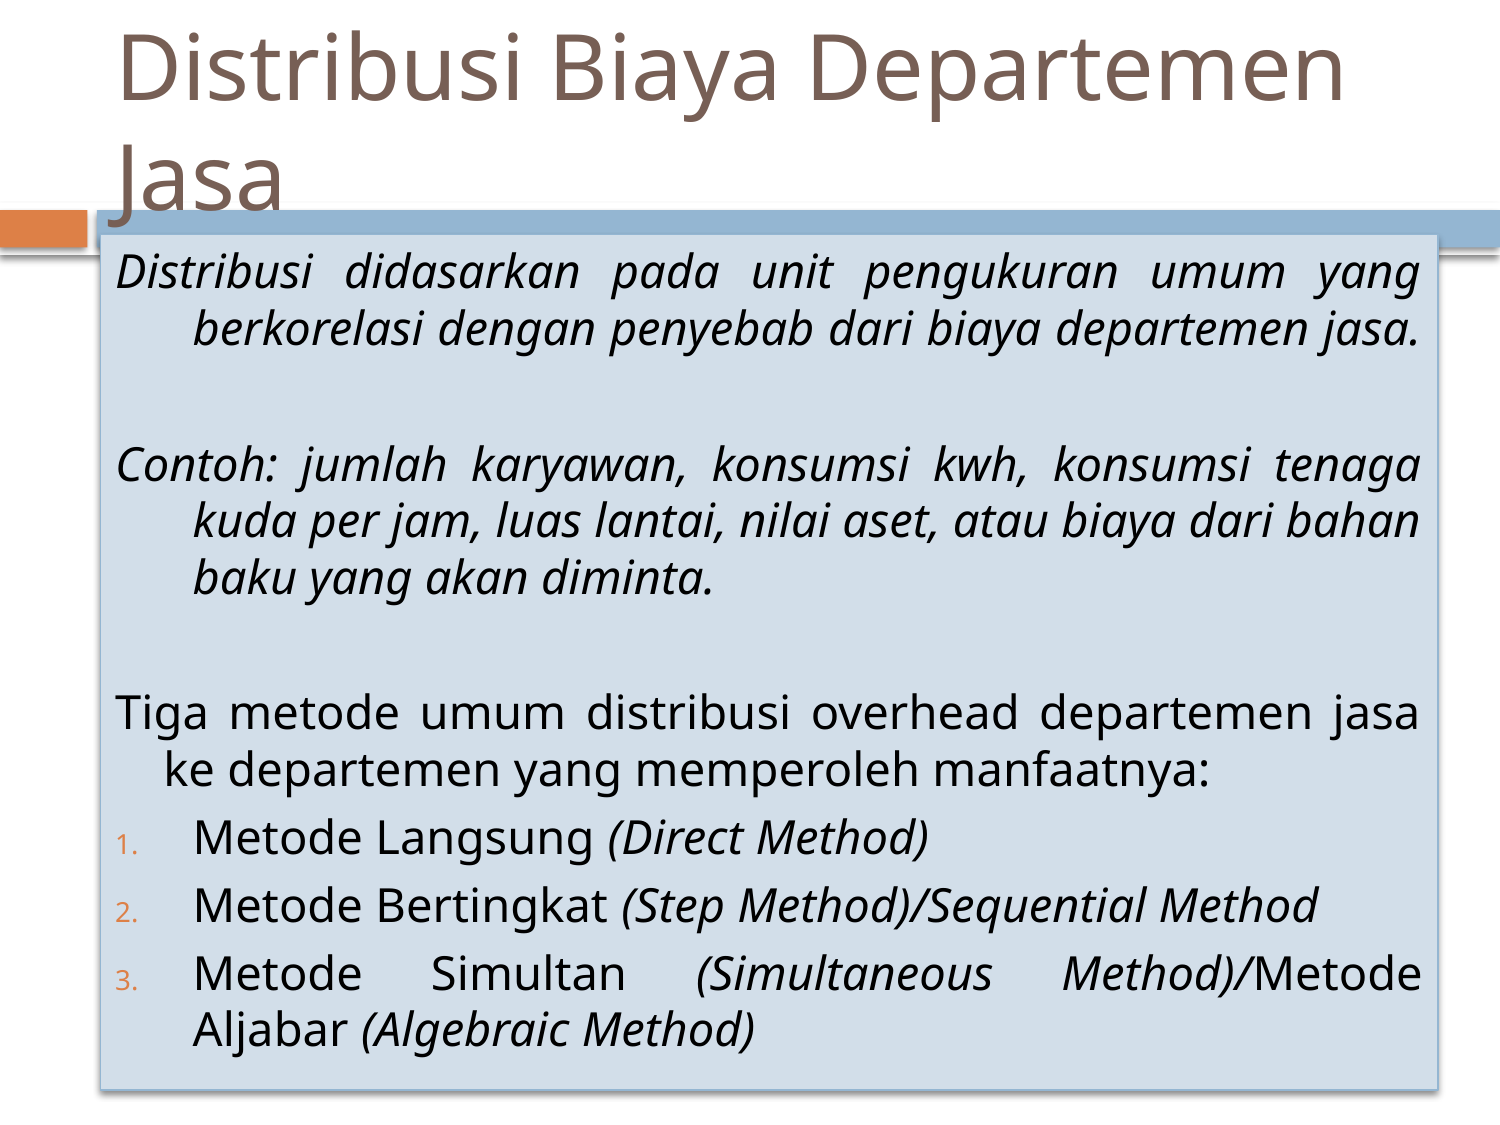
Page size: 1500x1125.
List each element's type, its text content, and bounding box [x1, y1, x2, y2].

title Distribusi Biaya Departemen Jasa [100, 37, 1438, 200]
list Distribusi didasarkan pada unit pengukuran umum yang berkorelasi dengan penyebab dari biaya departemen jasa. Contoh: jumlah karyawan, konsumsi kwh, konsumsi tenaga kuda per jam, luas lantai, nilai aset, atau biaya dari bahan baku yang akan diminta. Tiga metode umum distribusi overhead departemen jasa ke departemen yang memperoleh manfaatnya: Metode Langsung (Direct Method) Metode Bertingkat (Step Method)/Sequential Method Metode Simultan (Simultaneous Method)/Metode Aljabar (Algebraic Method) [100, 234, 1439, 1091]
